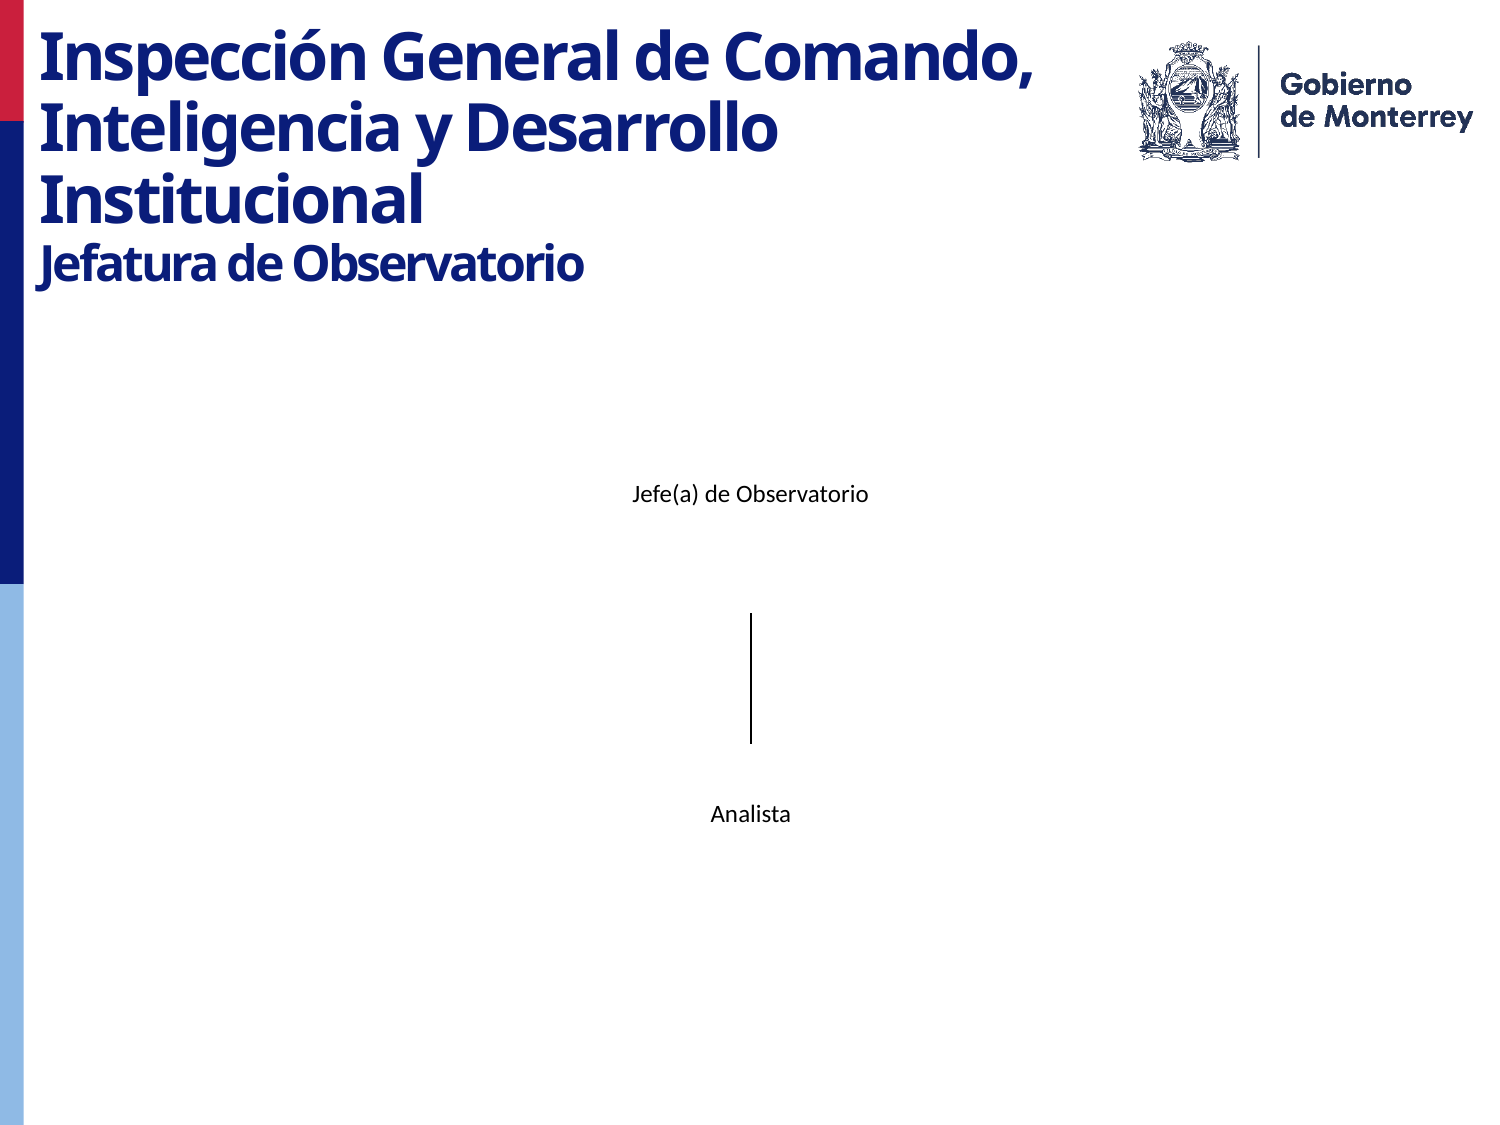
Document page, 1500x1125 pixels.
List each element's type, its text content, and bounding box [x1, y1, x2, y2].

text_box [354, 309, 1147, 979]
text_box Inspección General de Comando, Inteligencia y Desarrollo Institucional Jefatura de Observatorio [24, 15, 1145, 300]
picture [1145, 30, 1483, 173]
